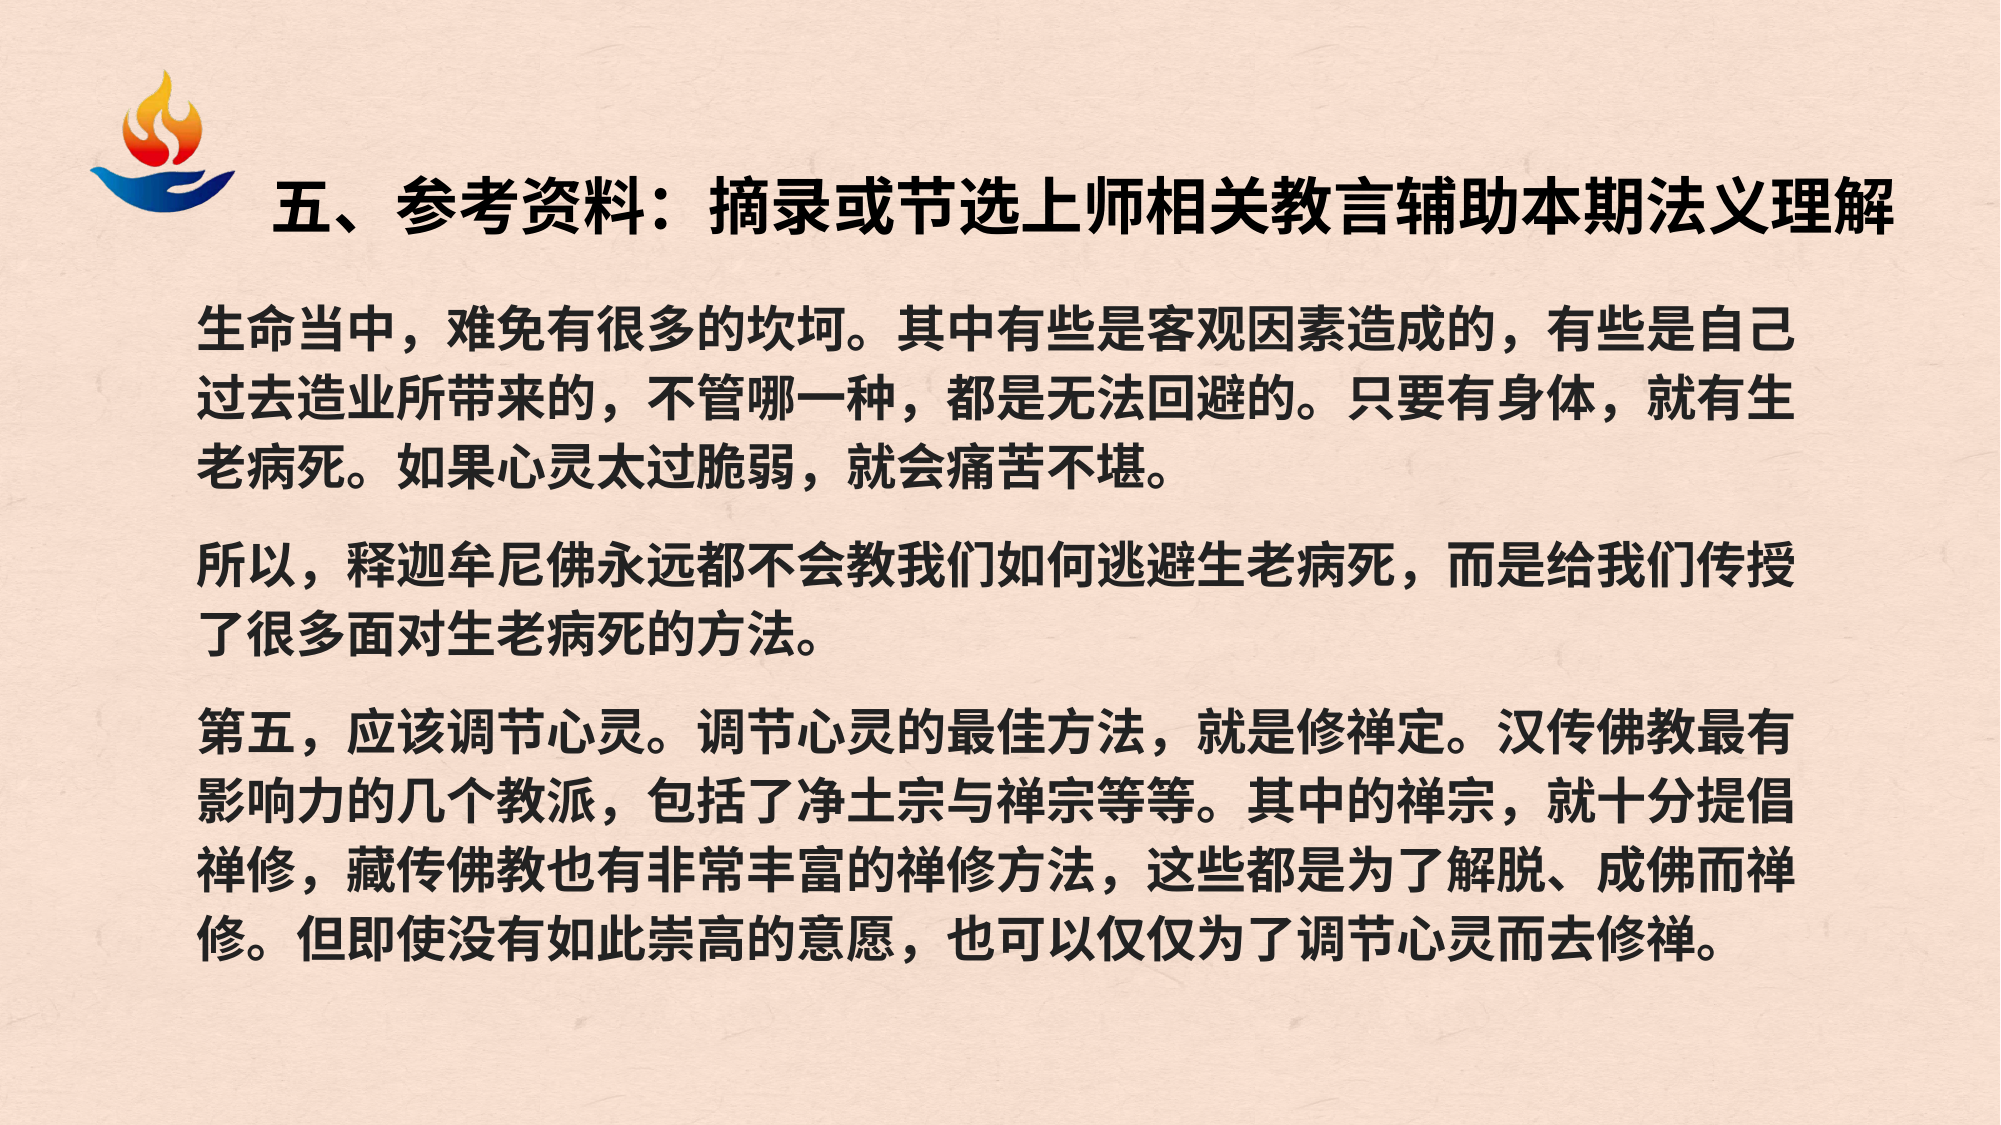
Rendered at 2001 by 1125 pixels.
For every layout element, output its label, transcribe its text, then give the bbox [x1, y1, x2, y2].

picture [0, 0, 2001, 1125]
text_box 生命当中，难免有很多的坎坷。其中有些是客观因素造成的，有些是自己过去造业所带来的，不管哪一种，都是无法回避的。只要有身体，就有生老病死。如果心灵太过脆弱，就会痛苦不堪。 所以，释迦牟尼佛永远都不会教我们如何逃避生老病死，而是给我们传授了很多面对生老病死的方法。 第五，应该调节心灵。调节心灵的最佳方法，就是修禅定。汉传佛教最有影响力的几个教派，包括了净土宗与禅宗等等。其中的禅宗，就十分提倡禅修，藏传佛教也有非常丰富的禅修方法，这些都是为了解脱、成佛而禅修。但即使没有如此崇高的意愿，也可以仅仅为了调节心灵而去修禅。 [160, 273, 1840, 1125]
text_box 五、参考资料：摘录或节选上师相关教言辅助本期法义理解 [255, 114, 1935, 257]
